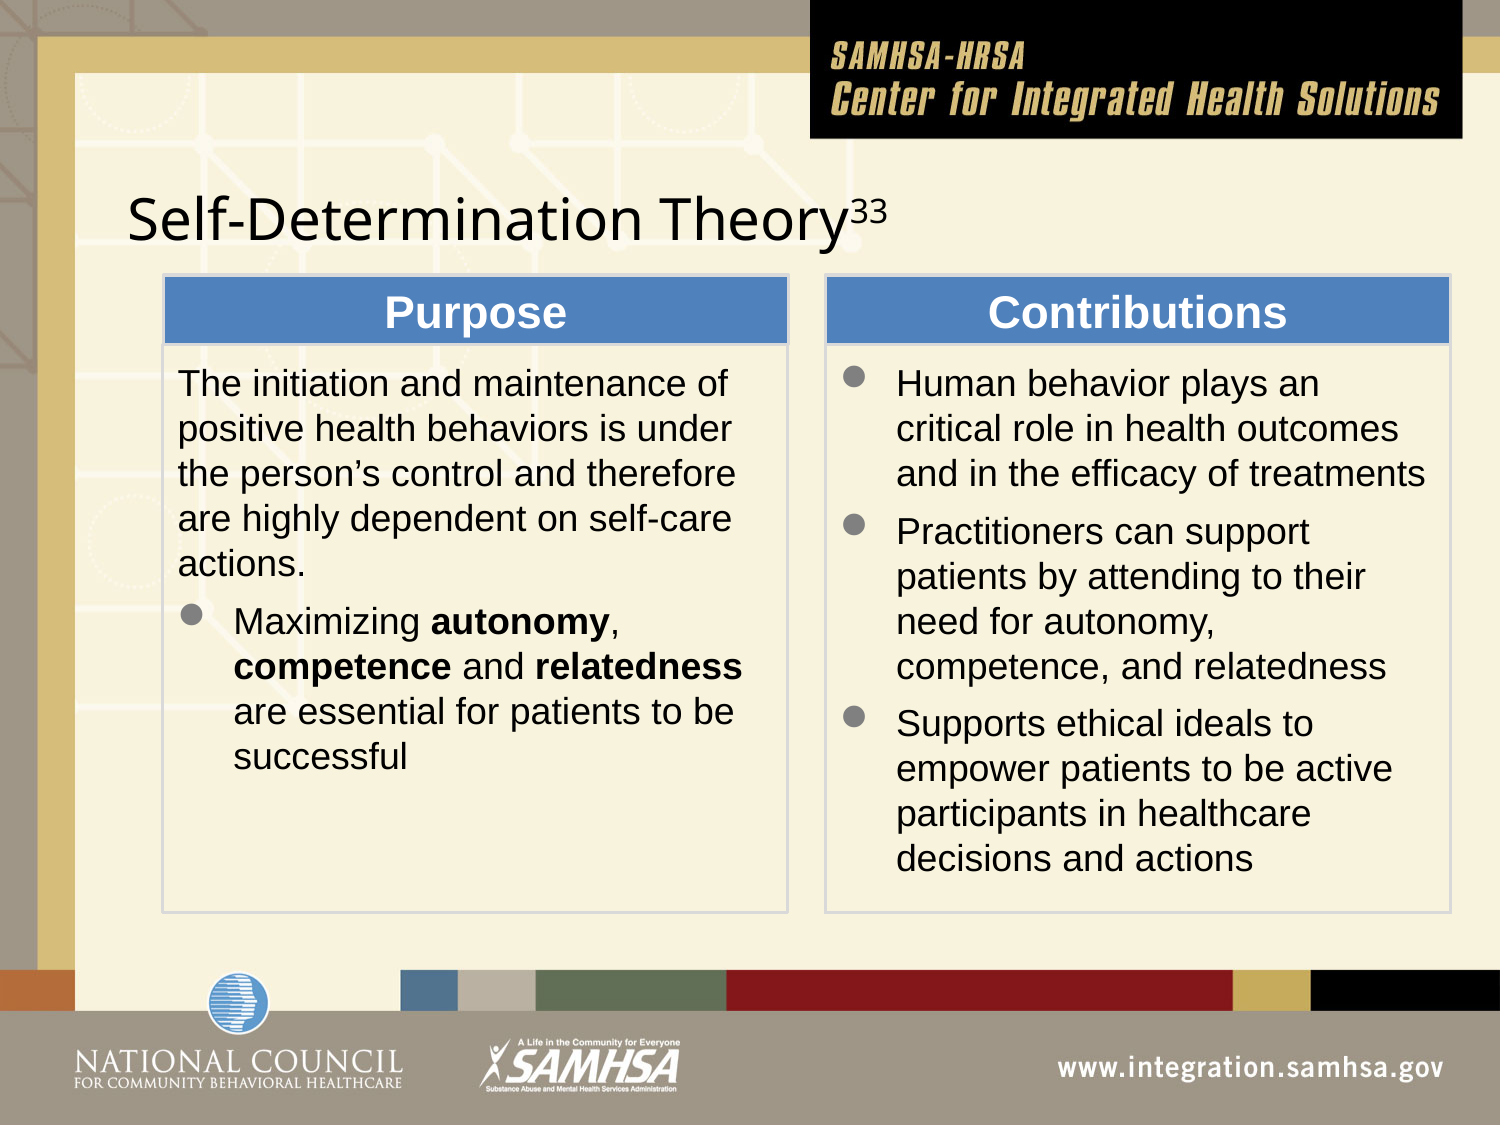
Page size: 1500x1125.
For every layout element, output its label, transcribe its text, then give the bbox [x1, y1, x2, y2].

list Purpose [163, 275, 789, 345]
title Self-Determination Theory33 [112, 174, 1425, 313]
list The initiation and maintenance of positive health behaviors is under the person’s control and therefore are highly dependent on self-care actions. Maximizing autonomy, competence and relatedness are essential for patients to be successful [162, 344, 788, 913]
picture [0, 0, 1500, 1125]
list Contributions [825, 275, 1451, 344]
list Human behavior plays an critical role in health outcomes and in the efficacy of treatments Practitioners can support patients by attending to their need for autonomy, competence, and relatedness Supports ethical ideals to empower patients to be active participants in healthcare decisions and actions [825, 344, 1451, 913]
